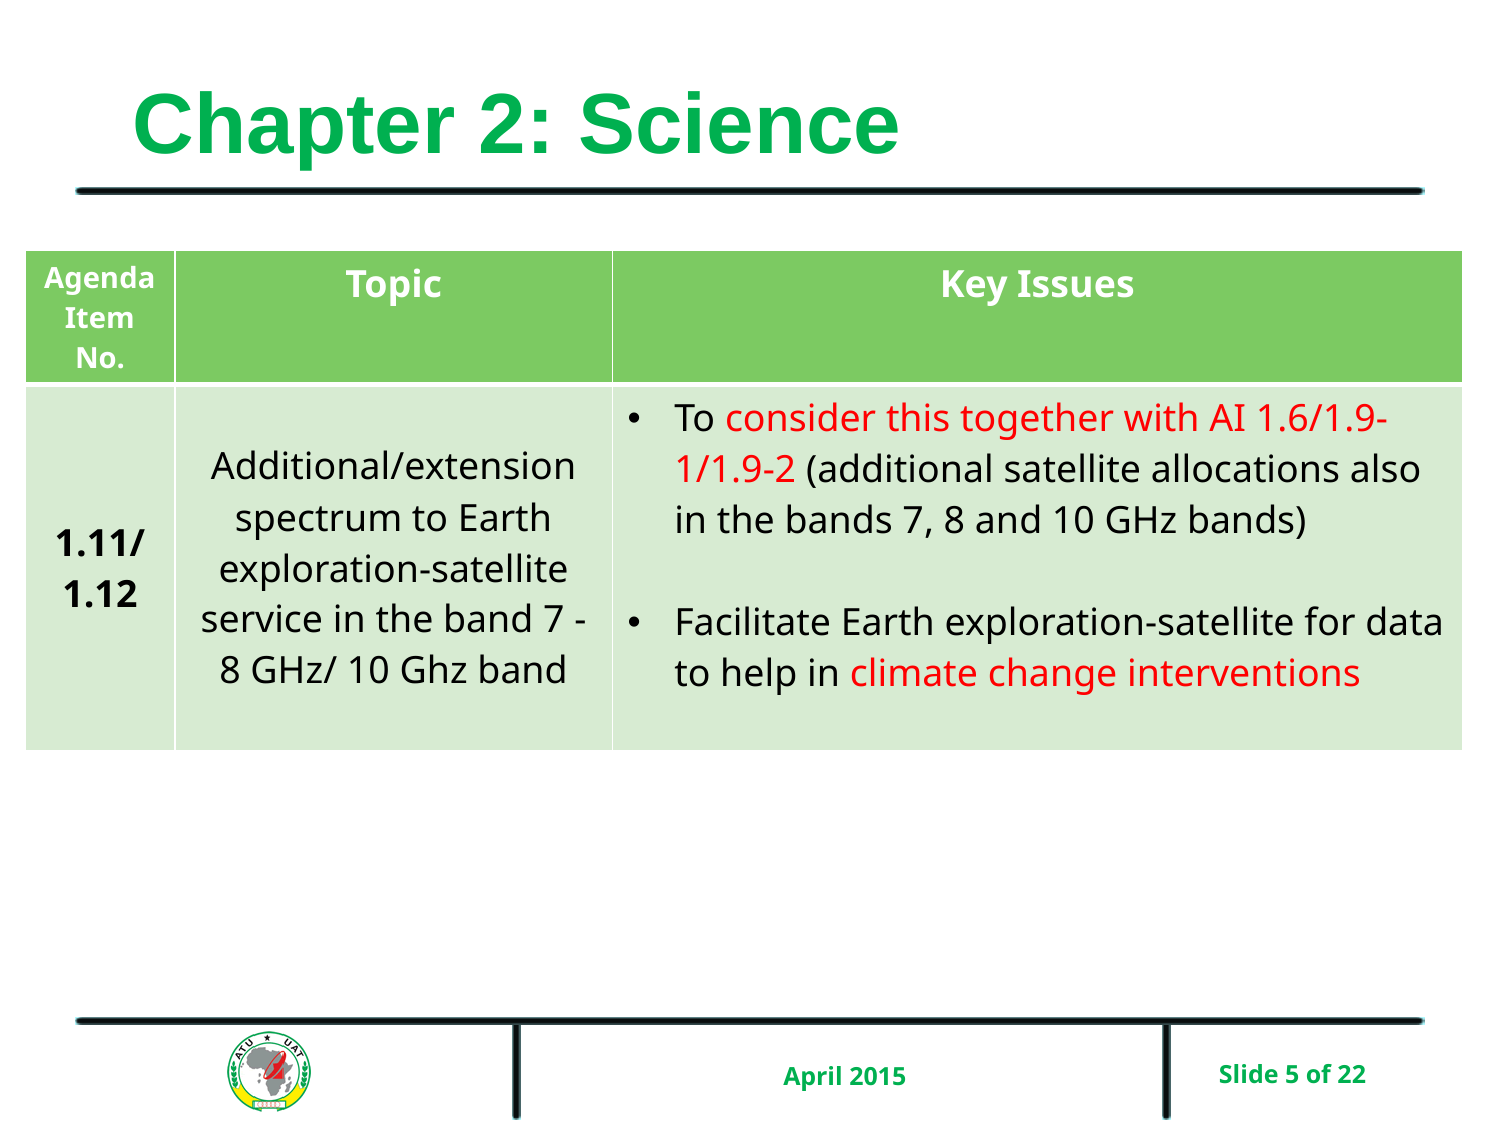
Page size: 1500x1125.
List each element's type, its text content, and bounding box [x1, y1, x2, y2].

table_header Topic [176, 251, 612, 382]
table_header Agenda Item No. [26, 251, 174, 382]
slide_number Slide 5 of 22 [1162, 1040, 1423, 1100]
table_cell 1.11/ 1.12 [26, 387, 174, 750]
table_header Key Issues [613, 251, 1462, 382]
text_box Chapter 2: Science [99, 24, 1423, 163]
table_cell To consider this together with AI 1.6/1.9-1/1.9-2 (additional satellite allocations also in the bands 7, 8 and 10 GHz bands) Facilitate Earth exploration-satellite for data to help in climate change interventions [613, 387, 1462, 750]
table_cell Additional/extension spectrum to Earth exploration-satellite service in the band 7 - 8 GHz/ 10 Ghz band [176, 387, 612, 750]
picture [225, 1029, 313, 1113]
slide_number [687, 1037, 1003, 1098]
